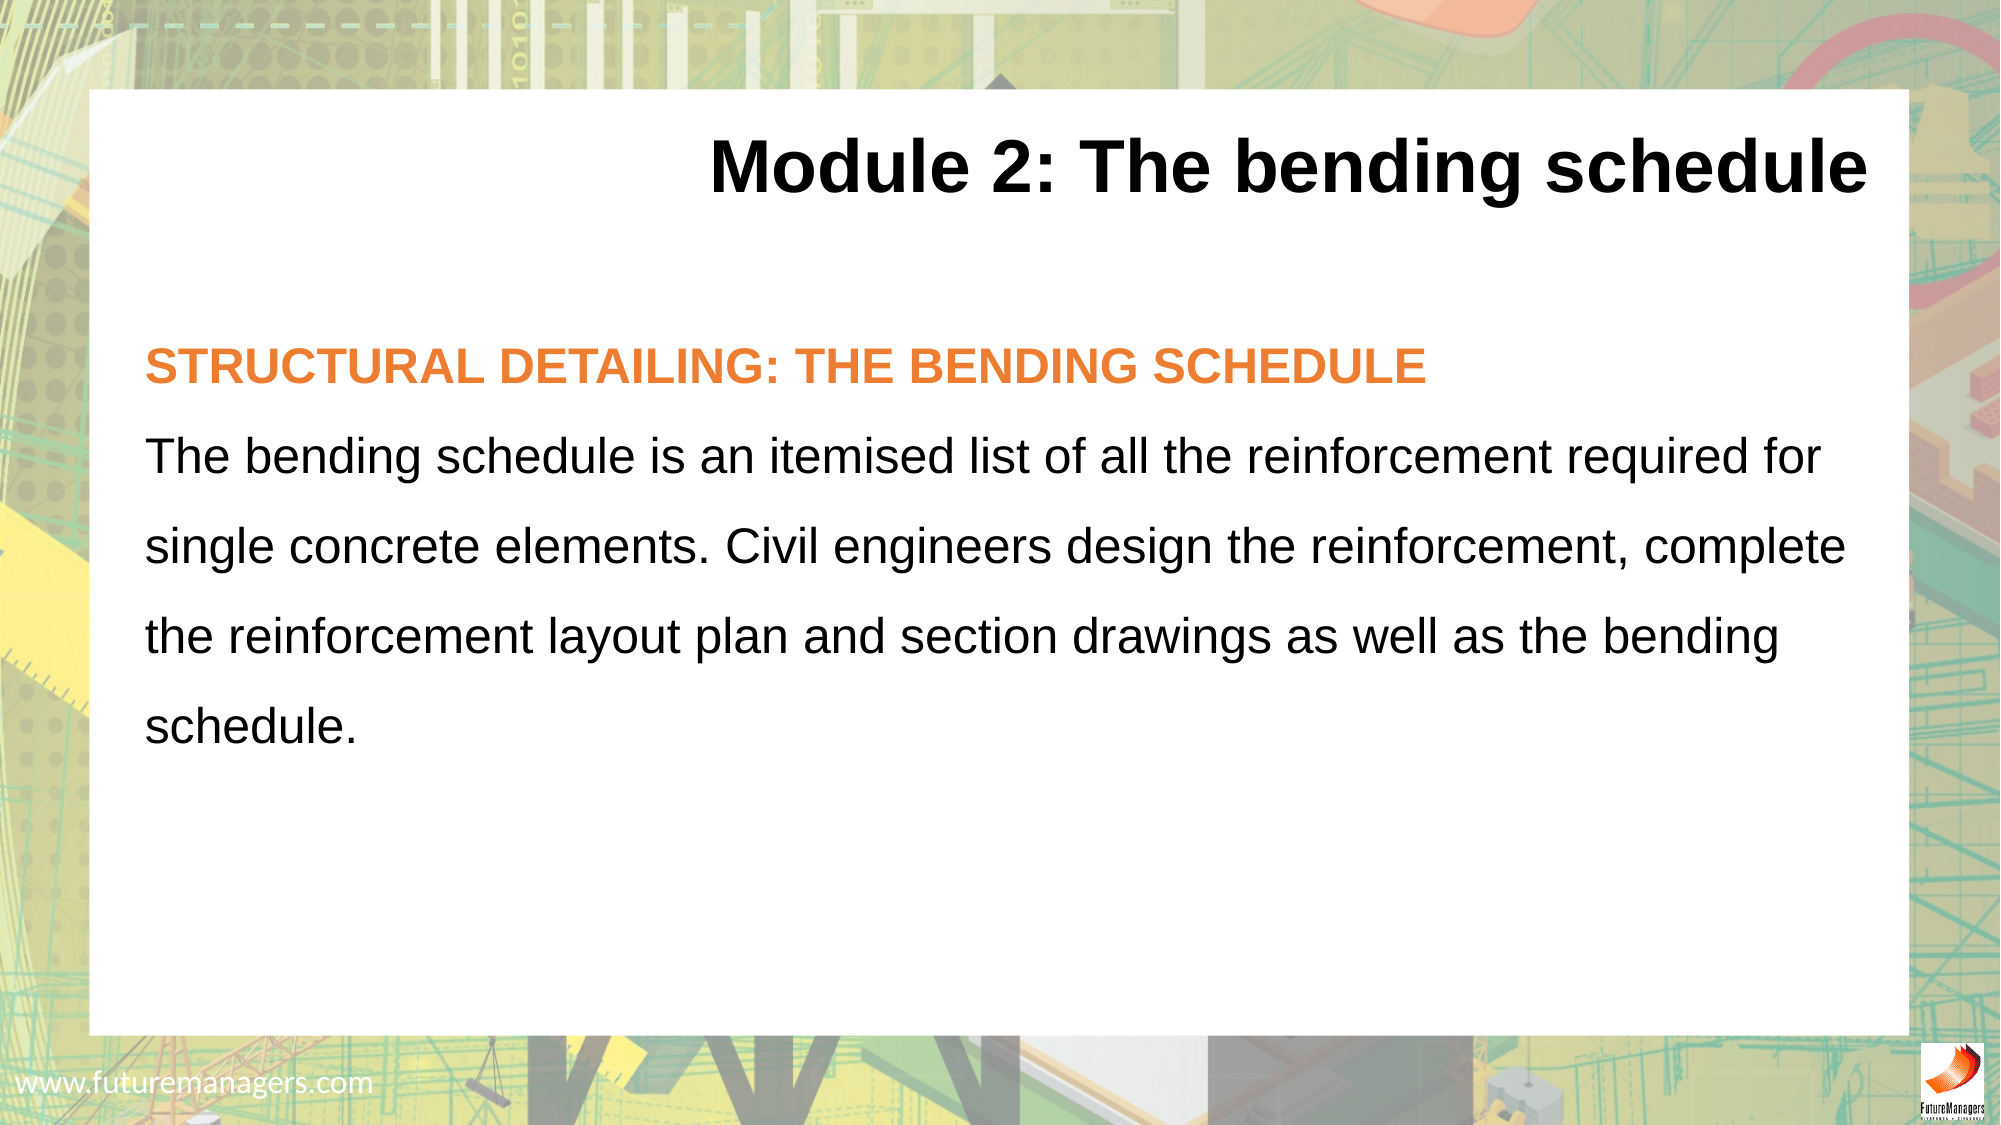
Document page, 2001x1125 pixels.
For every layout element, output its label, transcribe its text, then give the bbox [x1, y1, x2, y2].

picture [1921, 1043, 1984, 1120]
text_box [88, 88, 1910, 1037]
text_box www.futuremanagers.com [0, 1052, 1447, 1108]
text_box Module 2: The bending schedule [109, 109, 1886, 215]
text_box STRUCTURAL DETAILING: THE BENDING SCHEDULE The bending schedule is an itemised list of all the reinforcement required for single concrete elements. Civil engineers design the reinforcement, complete the reinforcement layout plan and section drawings as well as the bending schedule. [130, 295, 1869, 761]
